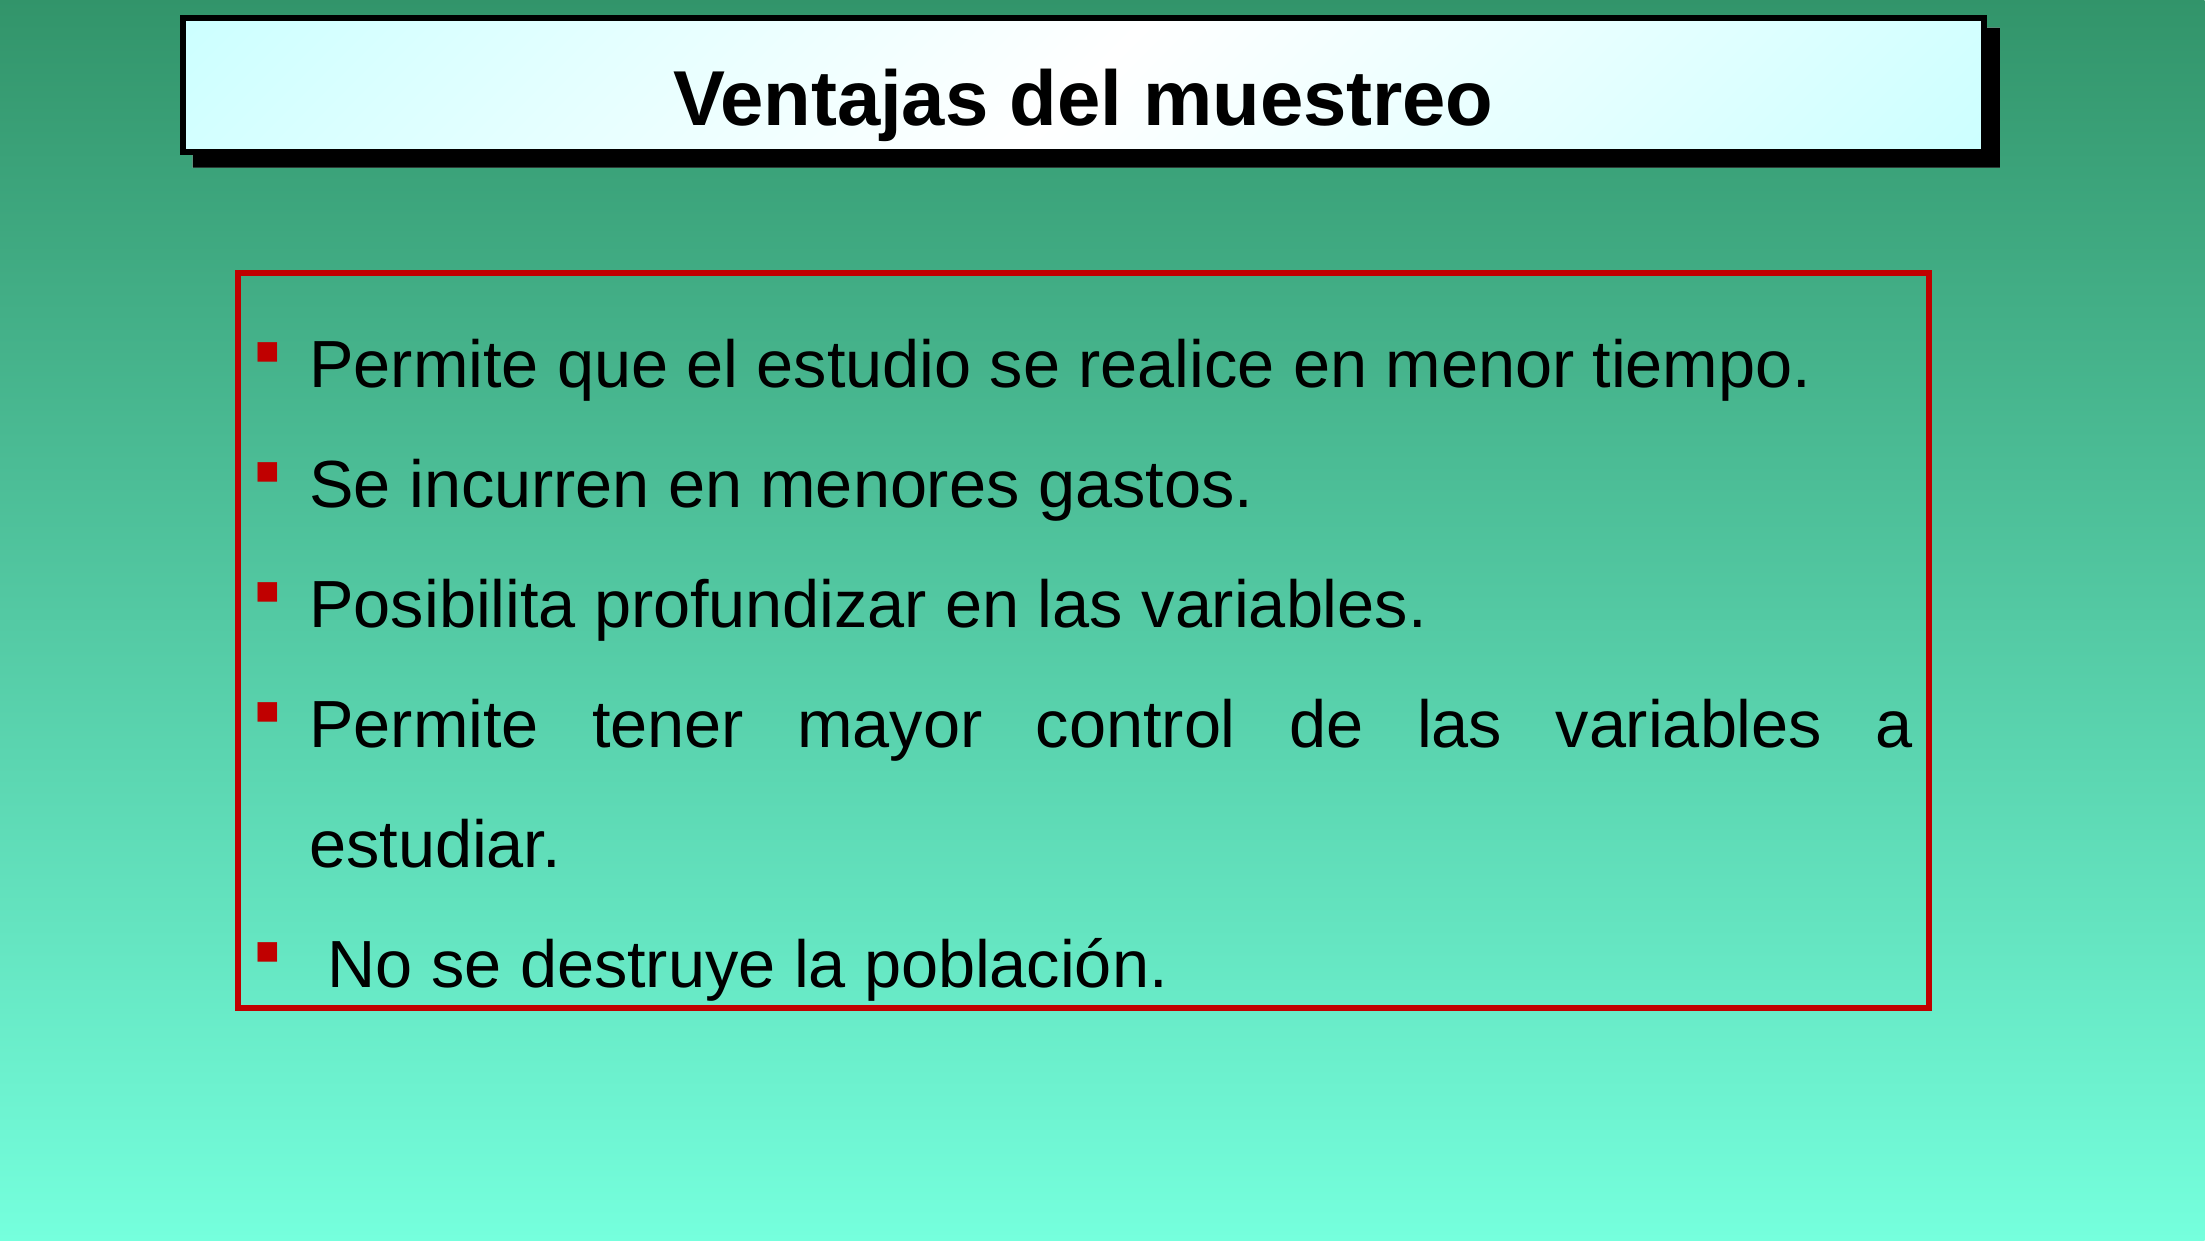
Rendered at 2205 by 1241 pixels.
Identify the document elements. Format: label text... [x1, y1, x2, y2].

text_box Ventajas del muestreo [183, 17, 1985, 153]
text_box Permite que el estudio se realice en menor tiempo. Se incurren en menores gastos. Posibilita profundizar en las variables. Permite tener mayor control de las variables a estudiar. No se destruye la población. [238, 273, 1929, 1008]
